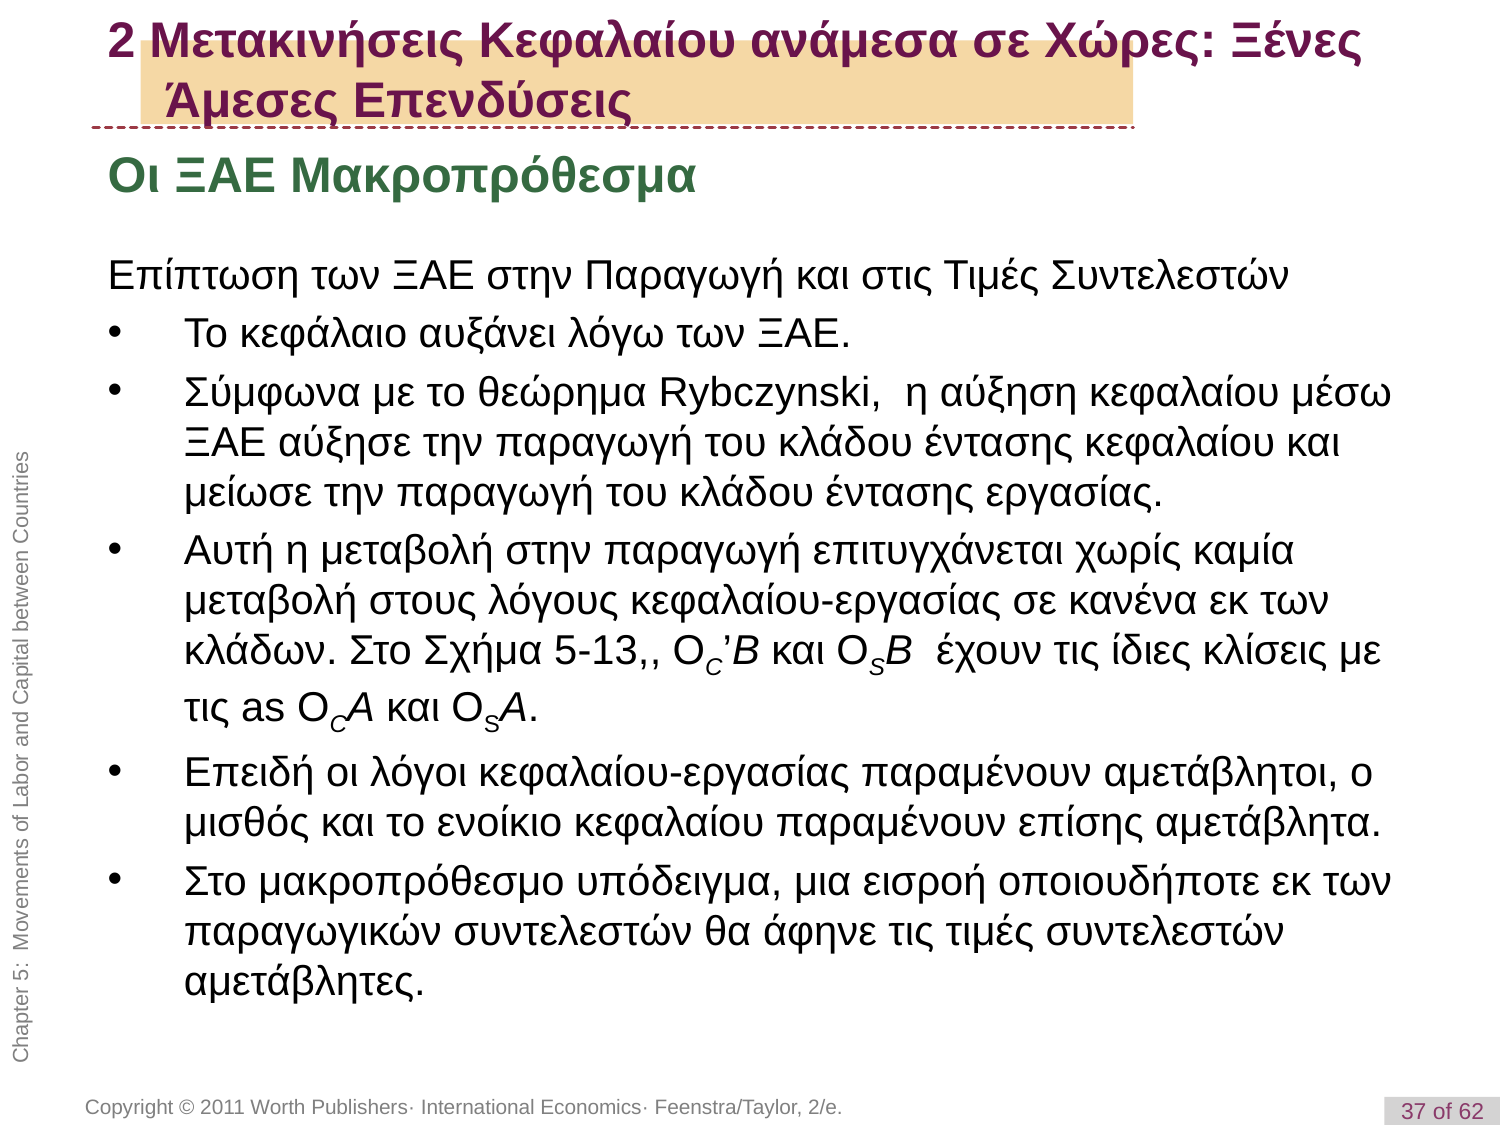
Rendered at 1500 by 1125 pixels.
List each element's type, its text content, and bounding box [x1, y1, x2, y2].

text_box 2 Μετακινήσεις Κεφαλαίου ανάμεσα σε Χώρες: Ξένες Άμεσες Επενδύσεις [92, 0, 1500, 135]
text_box Οι ΞΑΕ Μακροπρόθεσμα [92, 135, 1299, 210]
text_box Επίπτωση των ΞΑΕ στην Παραγωγή και στις Τιμές Συντελεστών Το κεφάλαιο αυξάνει λόγω των ΞΑΕ. Σύμφωνα με το θεώρημα Rybczynski, η αύξηση κεφαλαίου μέσω ΞΑΕ αύξησε την παραγωγή του κλάδου έντασης κεφαλαίου και μείωσε την παραγωγή του κλάδου έντασης εργασίας. Αυτή η μεταβολή στην παραγωγή επιτυγχάνεται χωρίς καμία μεταβολή στους λόγους κεφαλαίου-εργασίας σε κανένα εκ των κλάδων. Στο Σχήμα 5-13,, OC’B και OSB έχουν τις ίδιες κλίσεις με τις as OCA και OSA. Επειδή οι λόγοι κεφαλαίου-εργασίας παραμένουν αμετάβλητοι, ο μισθός και το ενοίκιο κεφαλαίου παραμένουν επίσης αμετάβλητα. Στο μακροπρόθεσμο υπόδειγμα, μια εισροή οποιουδήποτε εκ των παραγωγικών συντελεστών θα άφηνε τις τιμές συντελεστών αμετάβλητες. [92, 240, 1429, 1012]
